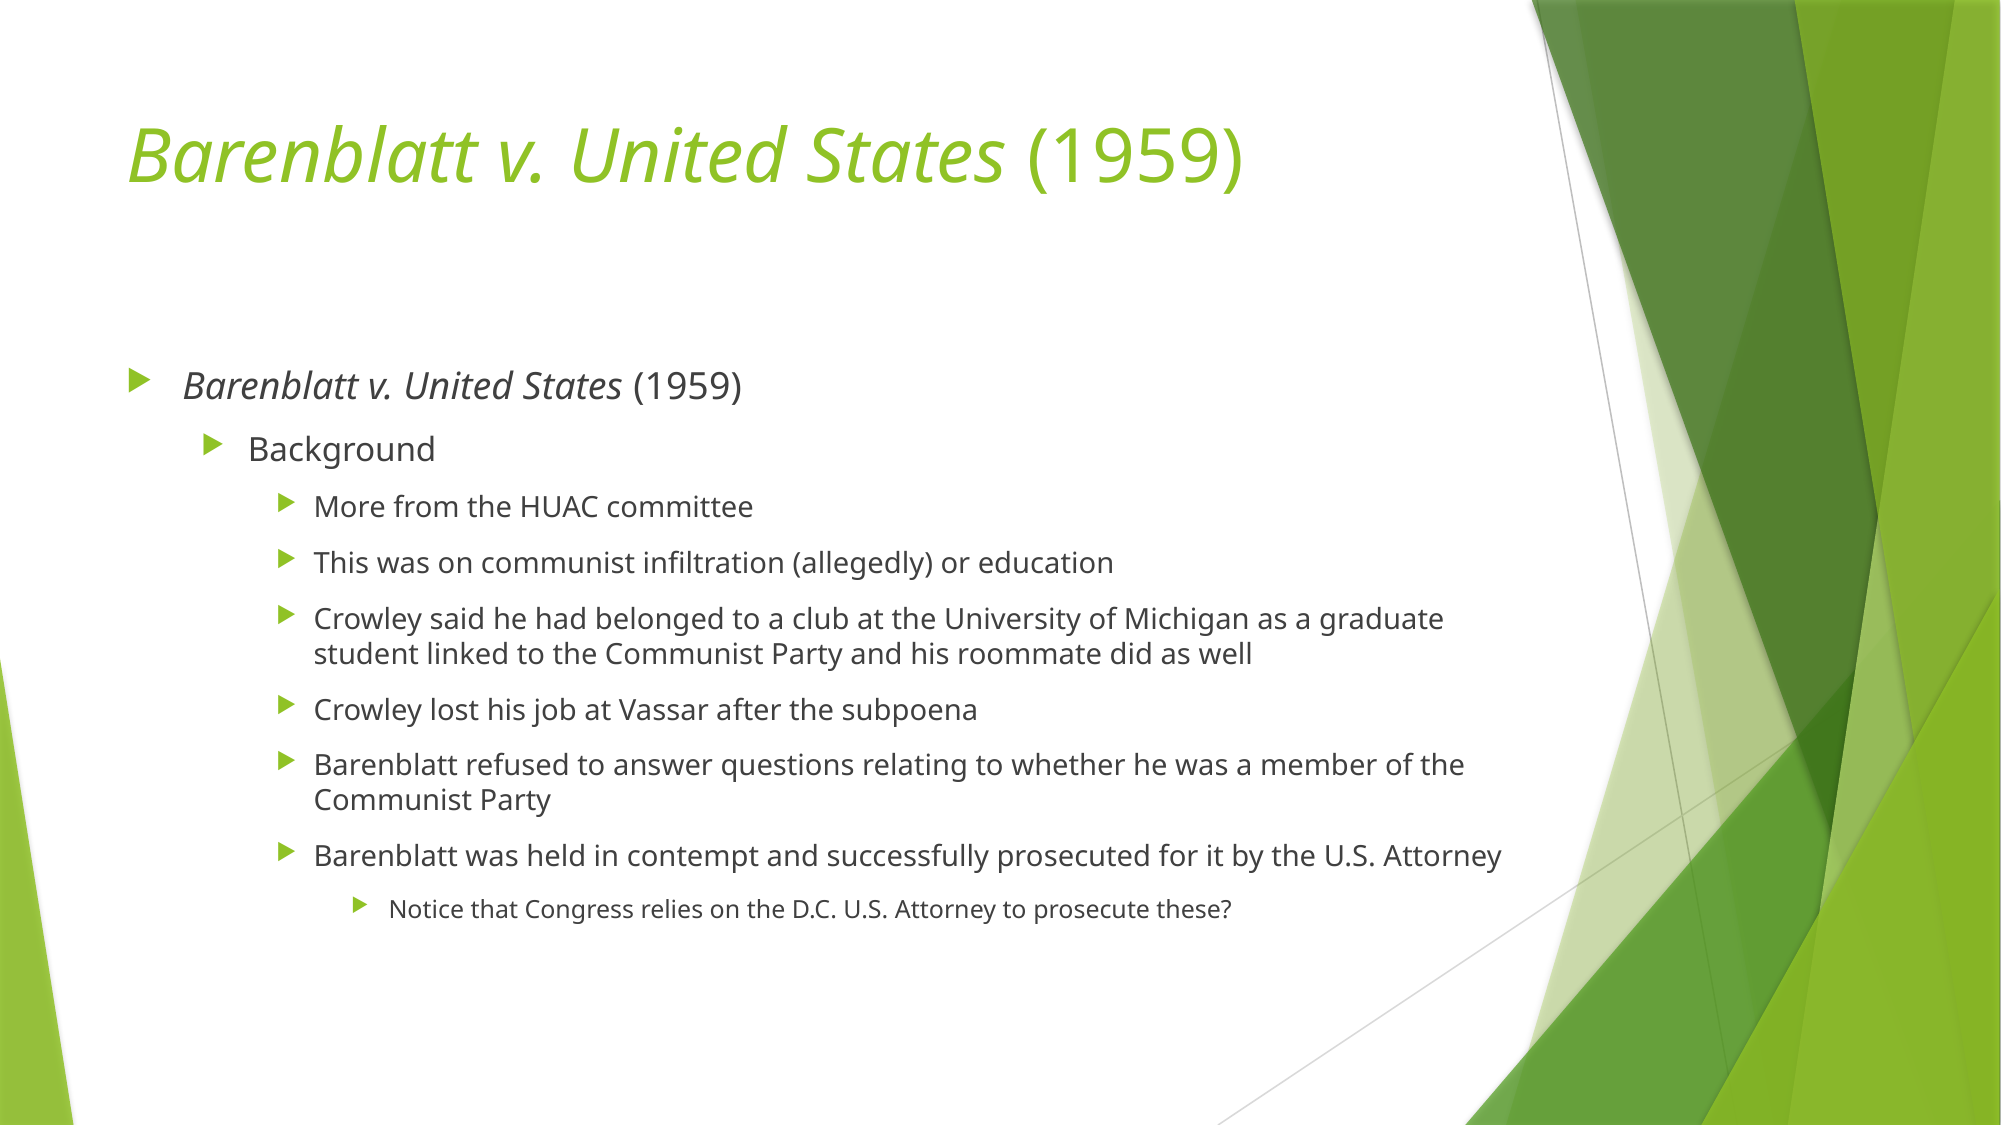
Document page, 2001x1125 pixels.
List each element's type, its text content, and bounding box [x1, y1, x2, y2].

list Barenblatt v. United States (1959) Background More from the HUAC committee This was on communist infiltration (allegedly) or education Crowley said he had belonged to a club at the University of Michigan as a graduate student linked to the Communist Party and his roommate did as well Crowley lost his job at Vassar after the subpoena Barenblatt refused to answer questions relating to whether he was a member of the Communist Party Barenblatt was held in contempt and successfully prosecuted for it by the U.S. Attorney Notice that Congress relies on the D.C. U.S. Attorney to prosecute these? [111, 354, 1522, 992]
title Barenblatt v. United States (1959) [111, 99, 1522, 317]
